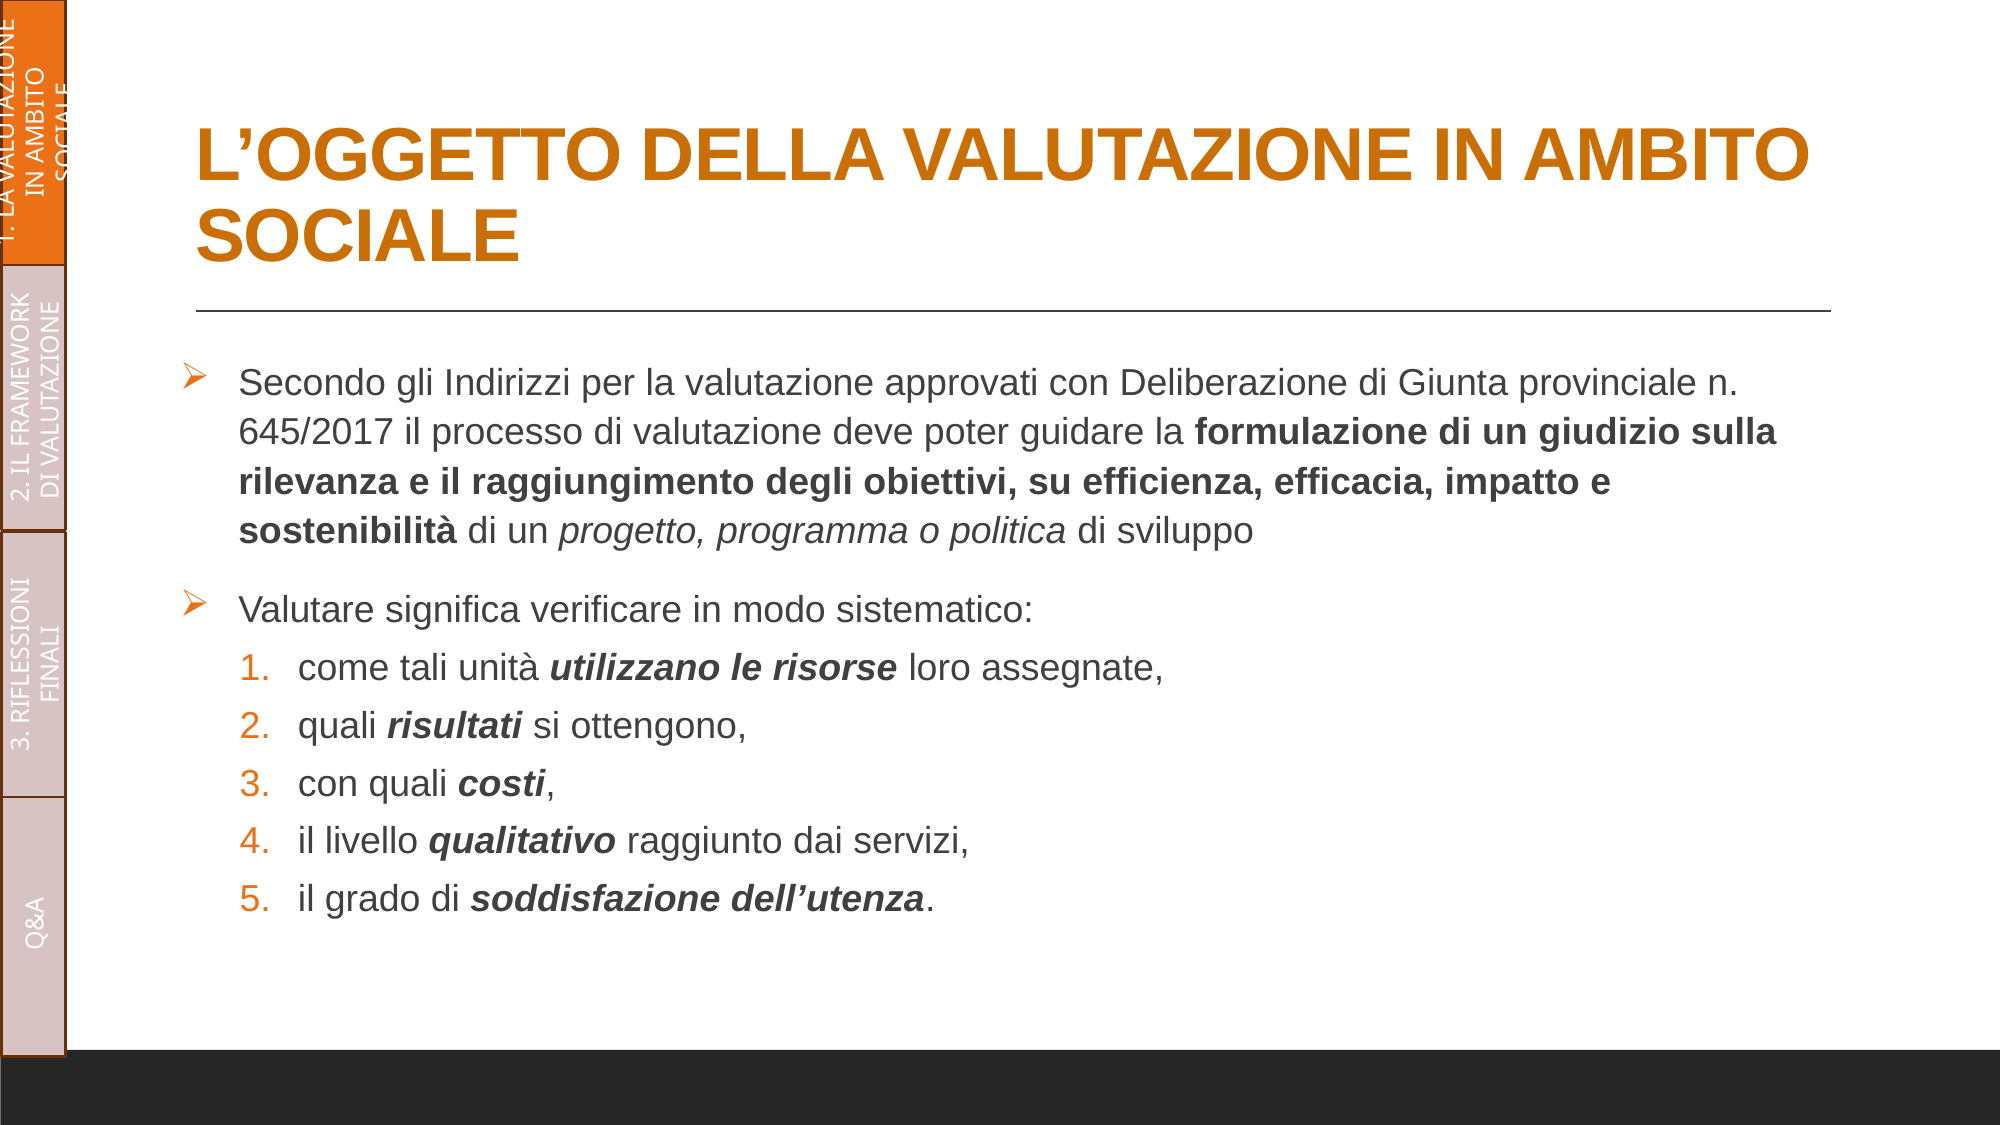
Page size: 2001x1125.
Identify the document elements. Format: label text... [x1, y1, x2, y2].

text_box Q&A [0, 798, 67, 1058]
list Secondo gli Indirizzi per la valutazione approvati con Deliberazione di Giunta provinciale n. 645/2017 il processo di valutazione deve poter guidare la formulazione di un giudizio sulla rilevanza e il raggiungimento degli obiettivi, su efficienza, efficacia, impatto e sostenibilità di un progetto, programma o politica di sviluppo Valutare significa verificare in modo sistematico: come tali unità utilizzano le risorse loro assegnate, quali risultati si ottengono, con quali costi, il livello qualitativo raggiunto dai servizi, il grado di soddisfazione dell’utenza. [179, 345, 1831, 963]
title L’OGGETTO DELLA VALUTAZIONE IN AMBITO SOCIALE [179, 47, 1830, 285]
text_box 1. LA VALUTAZIONE IN AMBITO SOCIALE [0, 0, 67, 266]
text_box 3. RIFLESSIONI FINALI [0, 531, 67, 798]
text_box 2. IL FRAMEWORK DI VALUTAZIONE [0, 266, 67, 531]
